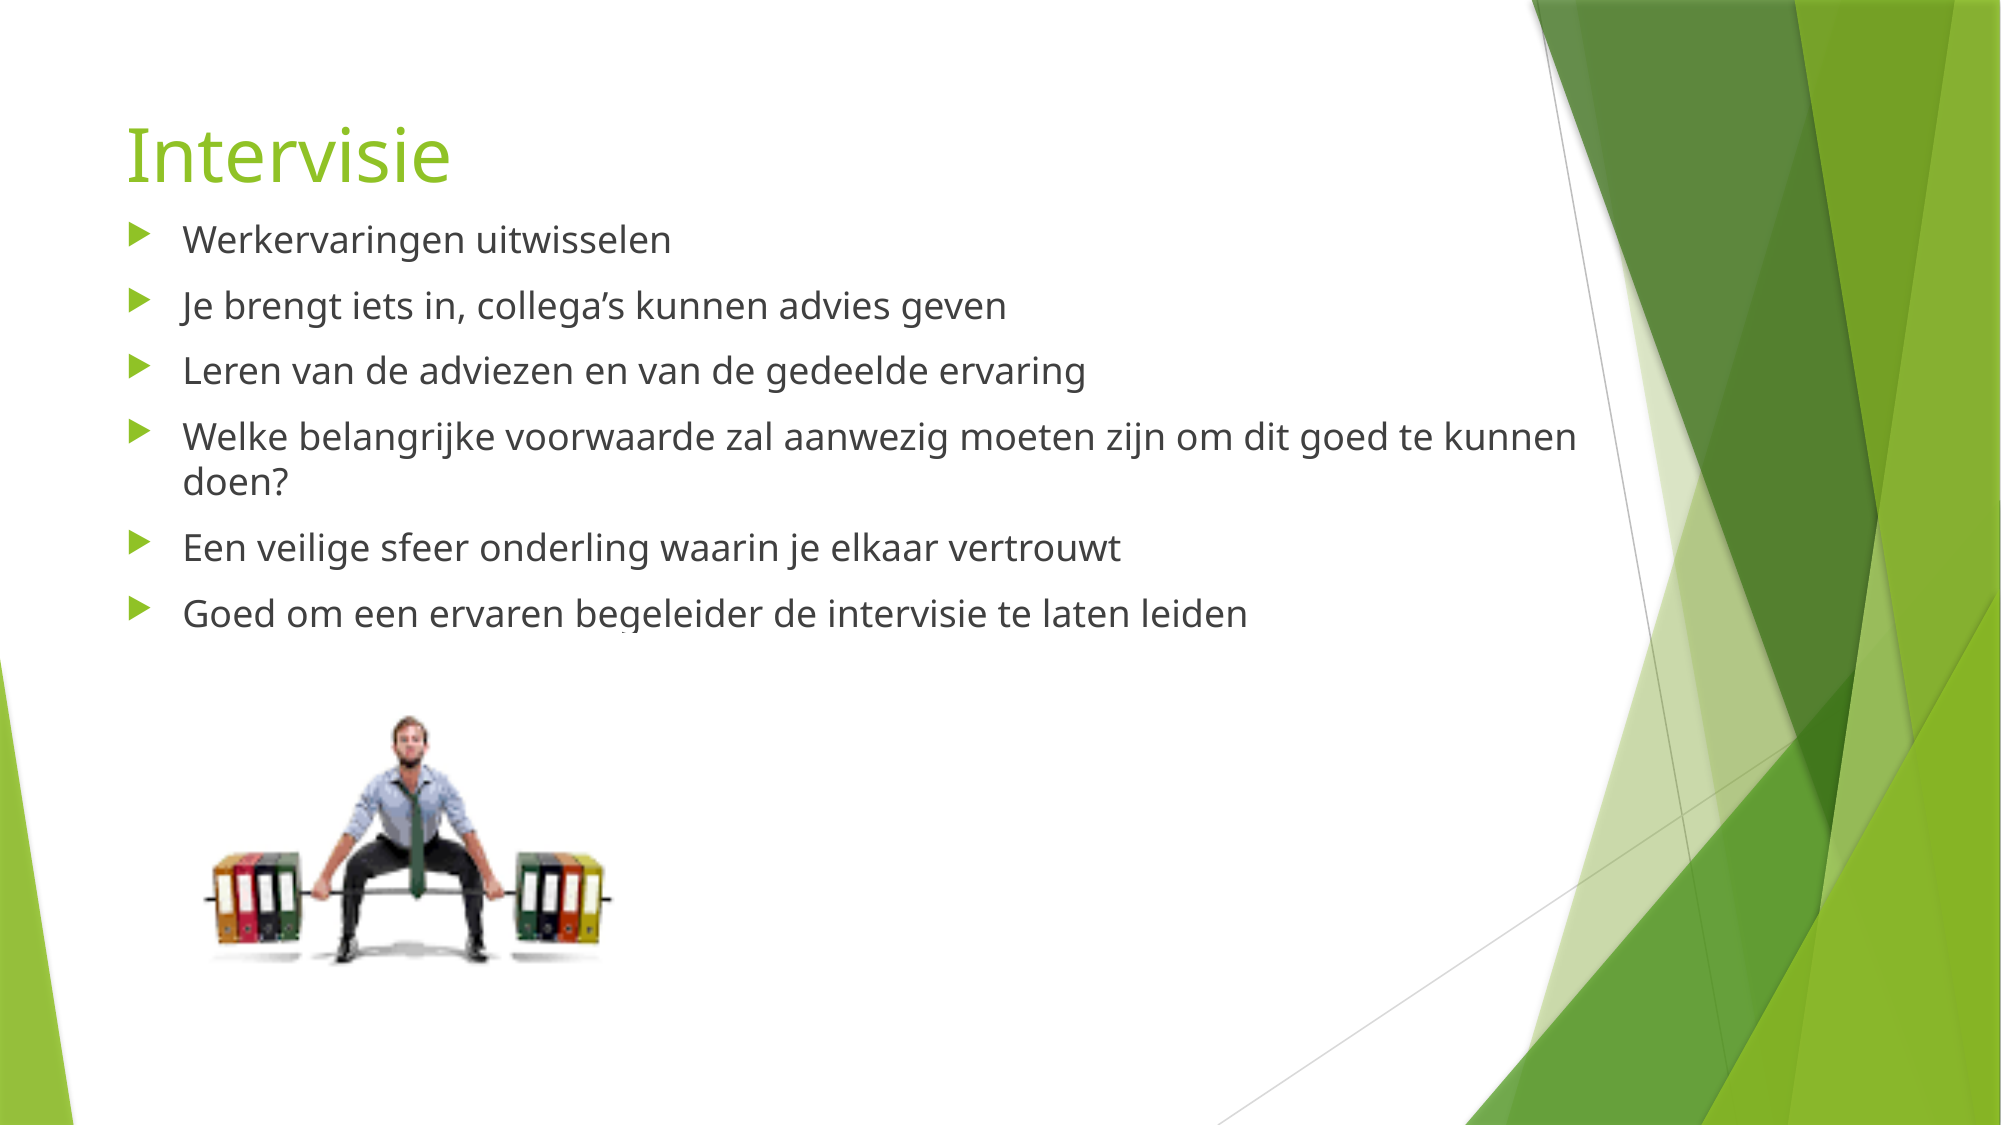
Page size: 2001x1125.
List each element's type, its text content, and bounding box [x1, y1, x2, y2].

title Intervisie [111, 99, 1522, 208]
picture [153, 632, 693, 1058]
list Werkervaringen uitwisselen Je brengt iets in, collega’s kunnen advies geven Leren van de adviezen en van de gedeelde ervaring Welke belangrijke voorwaarde zal aanwezig moeten zijn om dit goed te kunnen doen? Een veilige sfeer onderling waarin je elkaar vertrouwt Goed om een ervaren begeleider de intervisie te laten leiden [111, 208, 1689, 845]
